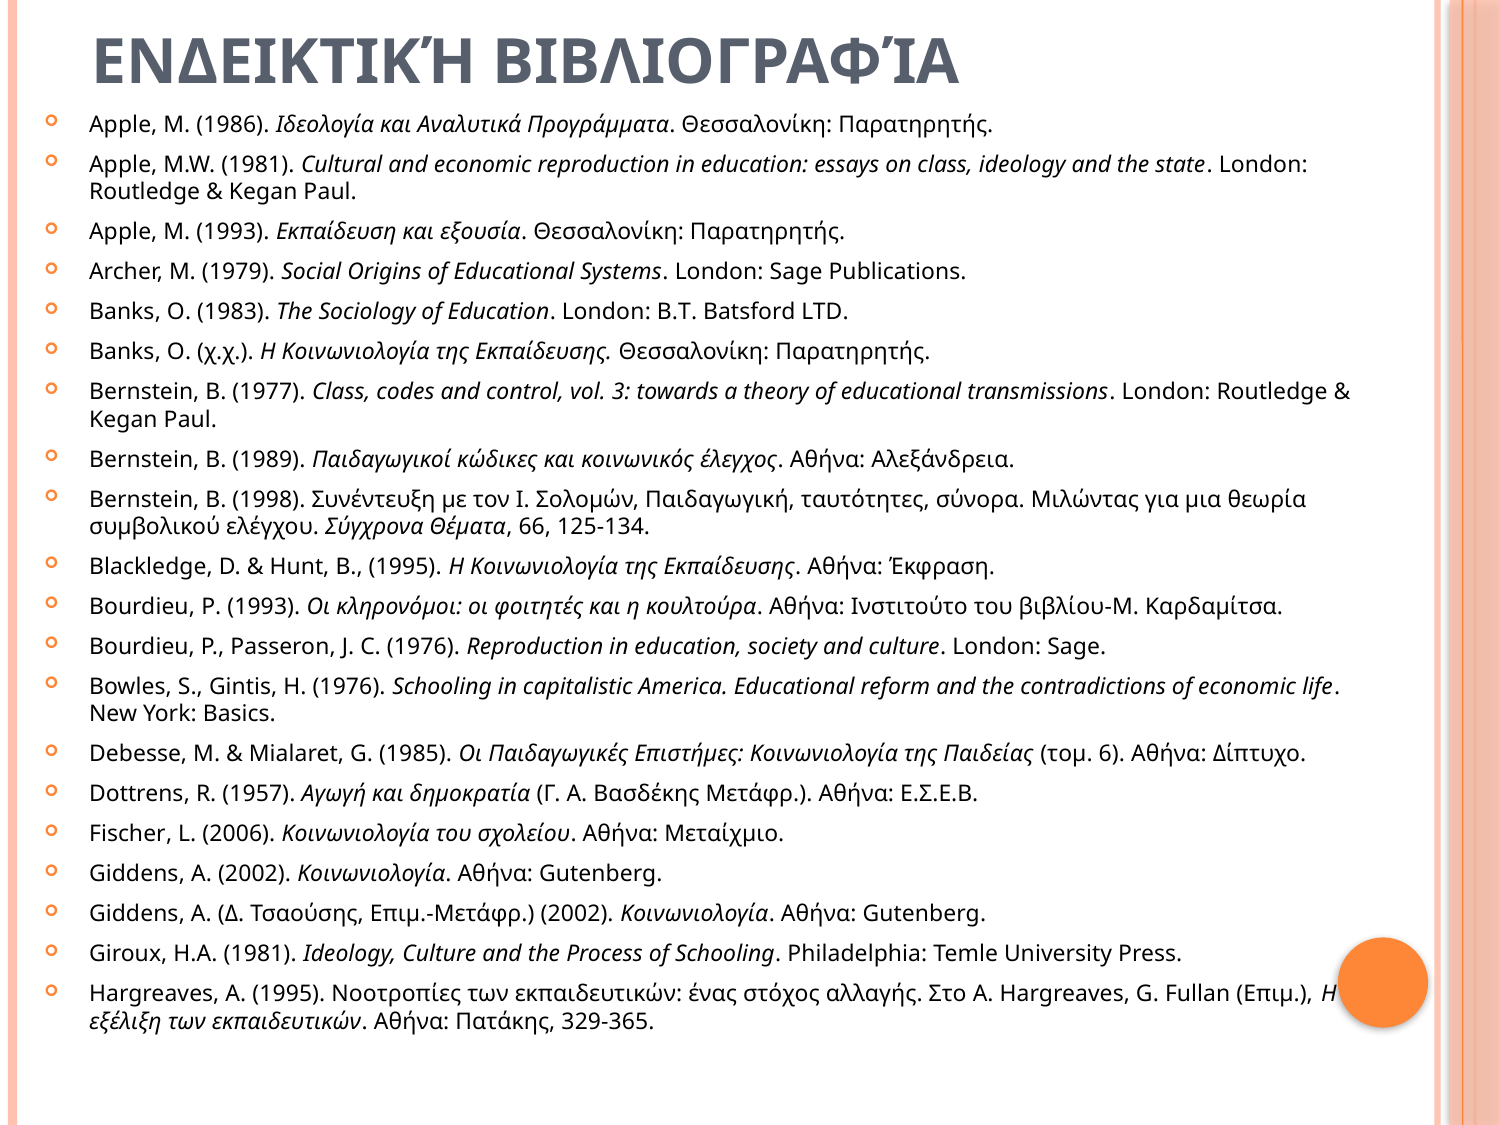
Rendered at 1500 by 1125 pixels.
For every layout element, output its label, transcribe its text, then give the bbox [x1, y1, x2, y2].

list Apple, M. (1986). Ιδεολογία και Αναλυτικά Προγράμματα. Θεσσαλονίκη: Παρατηρητής. Apple, M.W. (1981). Cultural and economic reproduction in education: essays on class, ideology and the state. London: Routledge & Kegan Paul. Apple, Μ. (1993). Εκπαίδευση και εξουσία. Θεσσαλονίκη: Παρατηρητής. Archer, M. (1979). Social Origins of Educational Systems. London: Sage Publications. Banks, O. (1983). The Sociology of Education. London: B.T. Batsford LTD. Banks, O. (χ.χ.). Η Κοινωνιολογία της Εκπαίδευσης. Θεσσαλονίκη: Παρατηρητής. Bernstein, B. (1977). Class, codes and control, vol. 3: towards a theory of educational transmissions. London: Routledge & Kegan Paul. Bernstein, B. (1989). Παιδαγωγικοί κώδικες και κοινωνικός έλεγχος. Αθήνα: Αλεξάνδρεια. Bernstein, B. (1998). Συνέντευξη με τον Ι. Σολομών, Παιδαγωγική, ταυτότητες, σύνορα. Μιλώντας για μια θεωρία συμβολικού ελέγχου. Σύγχρονα Θέματα, 66, 125-134. Blackledge, D. & Hunt, B., (1995). Η Κοινωνιολογία της Εκπαίδευσης. Αθήνα: Έκφραση. Bourdieu, P. (1993). Οι κληρονόμοι: οι φοιτητές και η κουλτούρα. Αθήνα: Ινστιτούτο του βιβλίου-Μ. Καρδαμίτσα. Bourdieu, P., Passeron, J. C. (1976). Reproduction in education, society and culture. London: Sage. Bowles, S., Gintis, H. (1976). Schooling in capitalistic America. Educational reform and the contradictions of economic life. New York: Basics. Debesse, Μ. & Mialaret, G. (1985). Οι Παιδαγωγικές Επιστήμες: Κοινωνιολογία της Παιδείας (τομ. 6). Αθήνα: Δίπτυχο. Dottrens, R. (1957). Αγωγή και δημοκρατία (Γ. Α. Βασδέκης Μετάφρ.). Αθήνα: Ε.Σ.Ε.Β. Fischer, L. (2006). Κοινωνιολογία του σχολείου. Αθήνα: Μεταίχμιο. Giddens, A. (2002). Κοινωνιολογία. Αθήνα: Gutenberg. Giddens, Α. (Δ. Τσαούσης, Επιμ.-Μετάφρ.) (2002). Κοινωνιολογία. Αθήνα: Gutenberg. Giroux, H.A. (1981). Ideology, Culture and the Process of Schooling. Philadelphia: Temle University Press. Hargreaves, A. (1995). Νοοτροπίες των εκπαιδευτικών: ένας στόχος αλλαγής. Στο A. Hargreaves, G. Fullan (Επιμ.), Η εξέλιξη των εκπαιδευτικών. Αθήνα: Πατάκης, 329-365. [29, 101, 1383, 1095]
title Ενδεικτική βιβλιογραφία [76, 0, 1302, 101]
